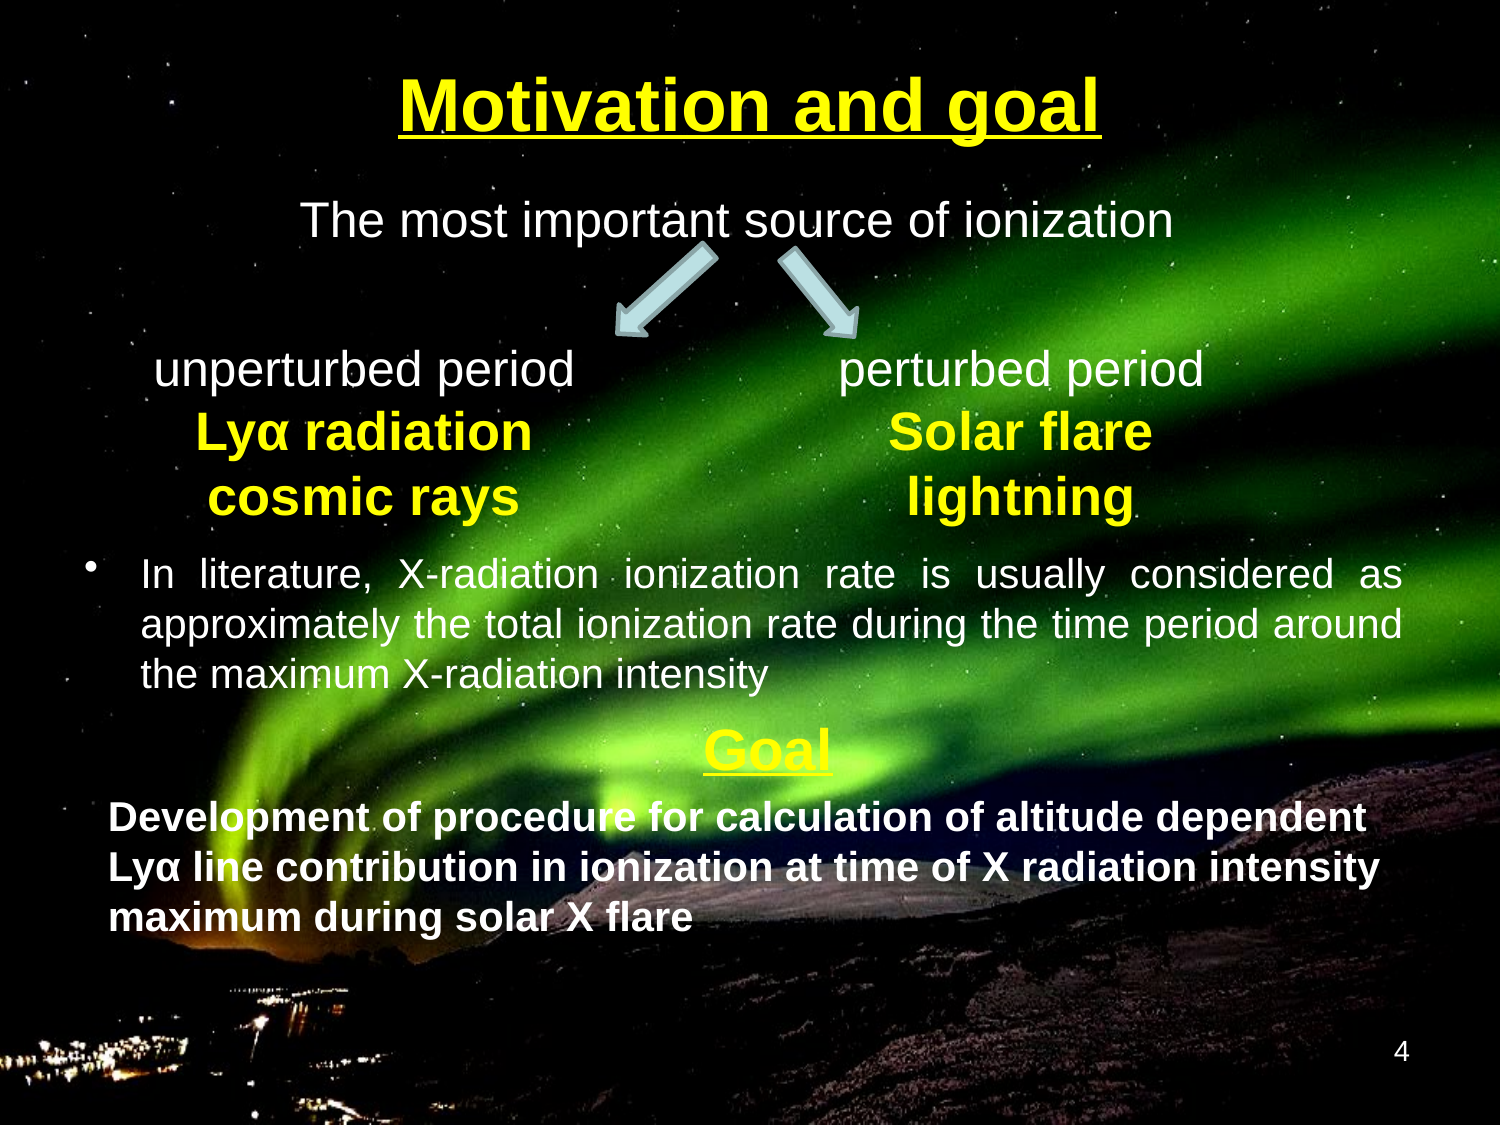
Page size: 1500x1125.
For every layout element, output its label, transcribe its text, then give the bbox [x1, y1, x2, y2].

picture [0, 0, 1500, 1125]
text_box perturbed period Solar flare lightning [823, 329, 1220, 534]
text_box Goal Development of procedure for calculation of altitude dependent Lyα line contribution in ionization at time of X radiation intensity maximum during solar X flare [92, 704, 1443, 994]
text_box The most important source of ionization [100, 179, 1388, 255]
text_box unperturbed period Lyα radiation cosmic rays [138, 329, 591, 534]
title Motivation and goal [75, 7, 1425, 195]
slide_number 4 [1074, 1024, 1426, 1103]
text_box [615, 240, 719, 338]
list In literature, X-radiation ionization rate is usually considered as approximately the total ionization rate during the time period around the maximum X-radiation intensity [69, 538, 1420, 716]
text_box [777, 245, 860, 339]
